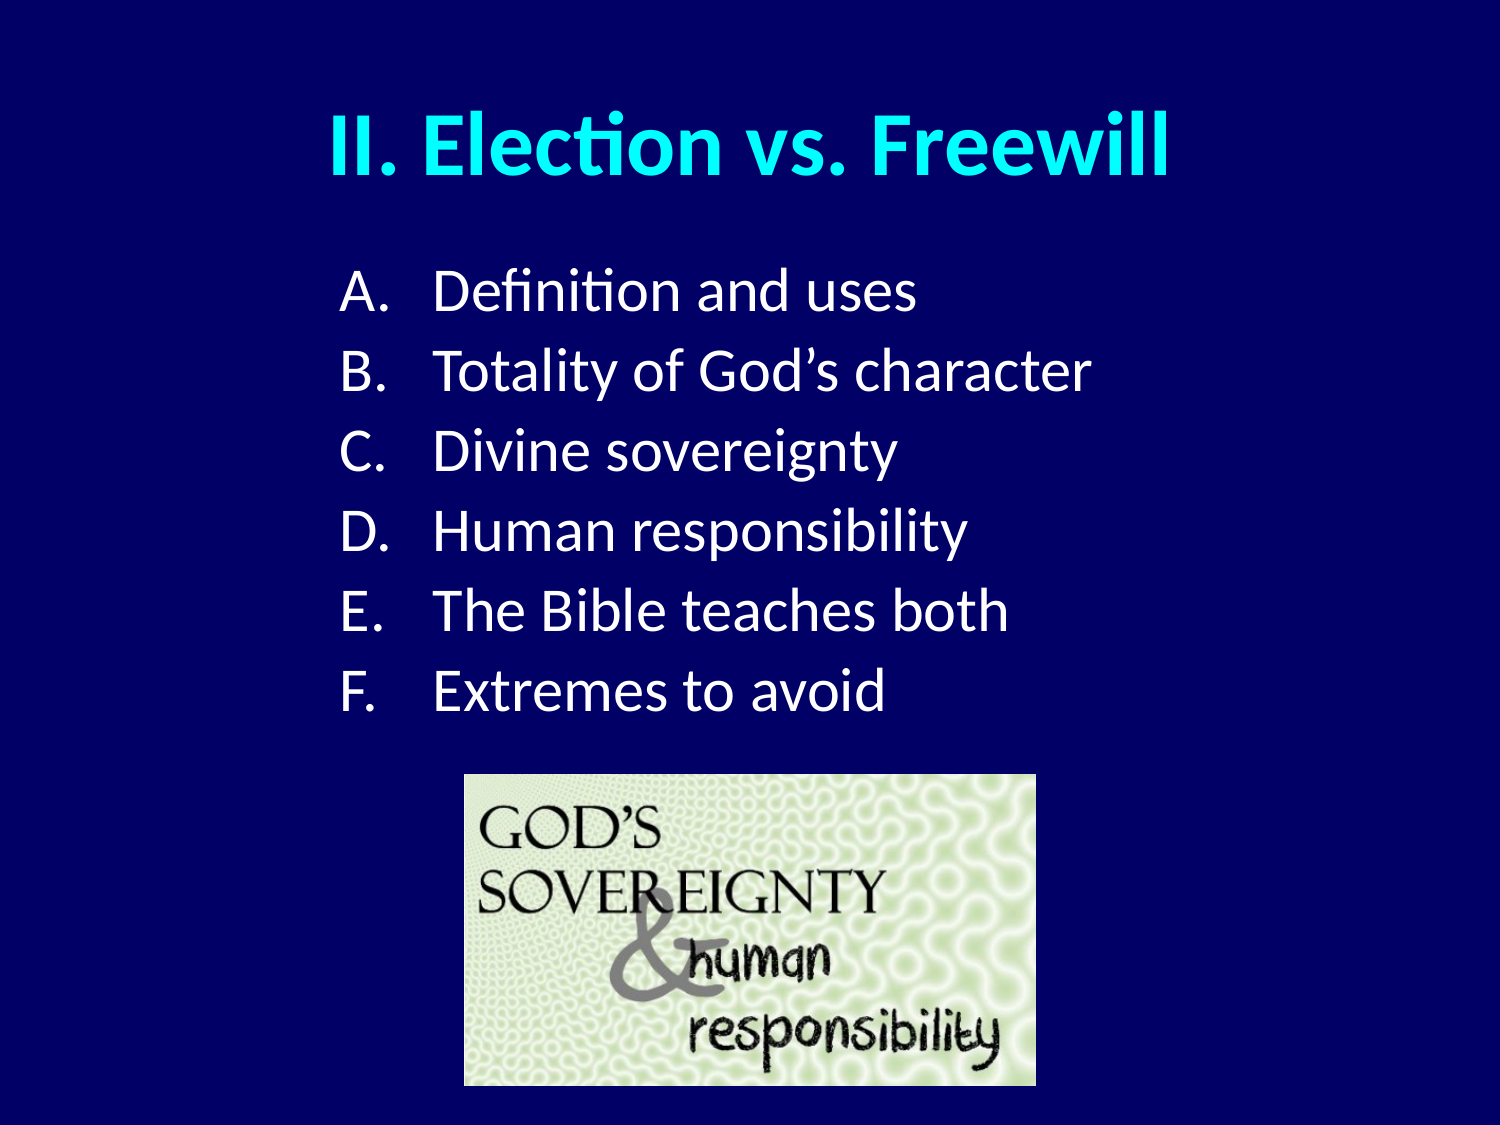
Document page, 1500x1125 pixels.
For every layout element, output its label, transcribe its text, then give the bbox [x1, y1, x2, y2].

title II. Election vs. Freewill [75, 45, 1425, 233]
text_box Definition and uses Totality of God’s character Divine sovereignty Human responsibility The Bible teaches both Extremes to avoid [324, 249, 1175, 775]
picture [464, 774, 1036, 1087]
